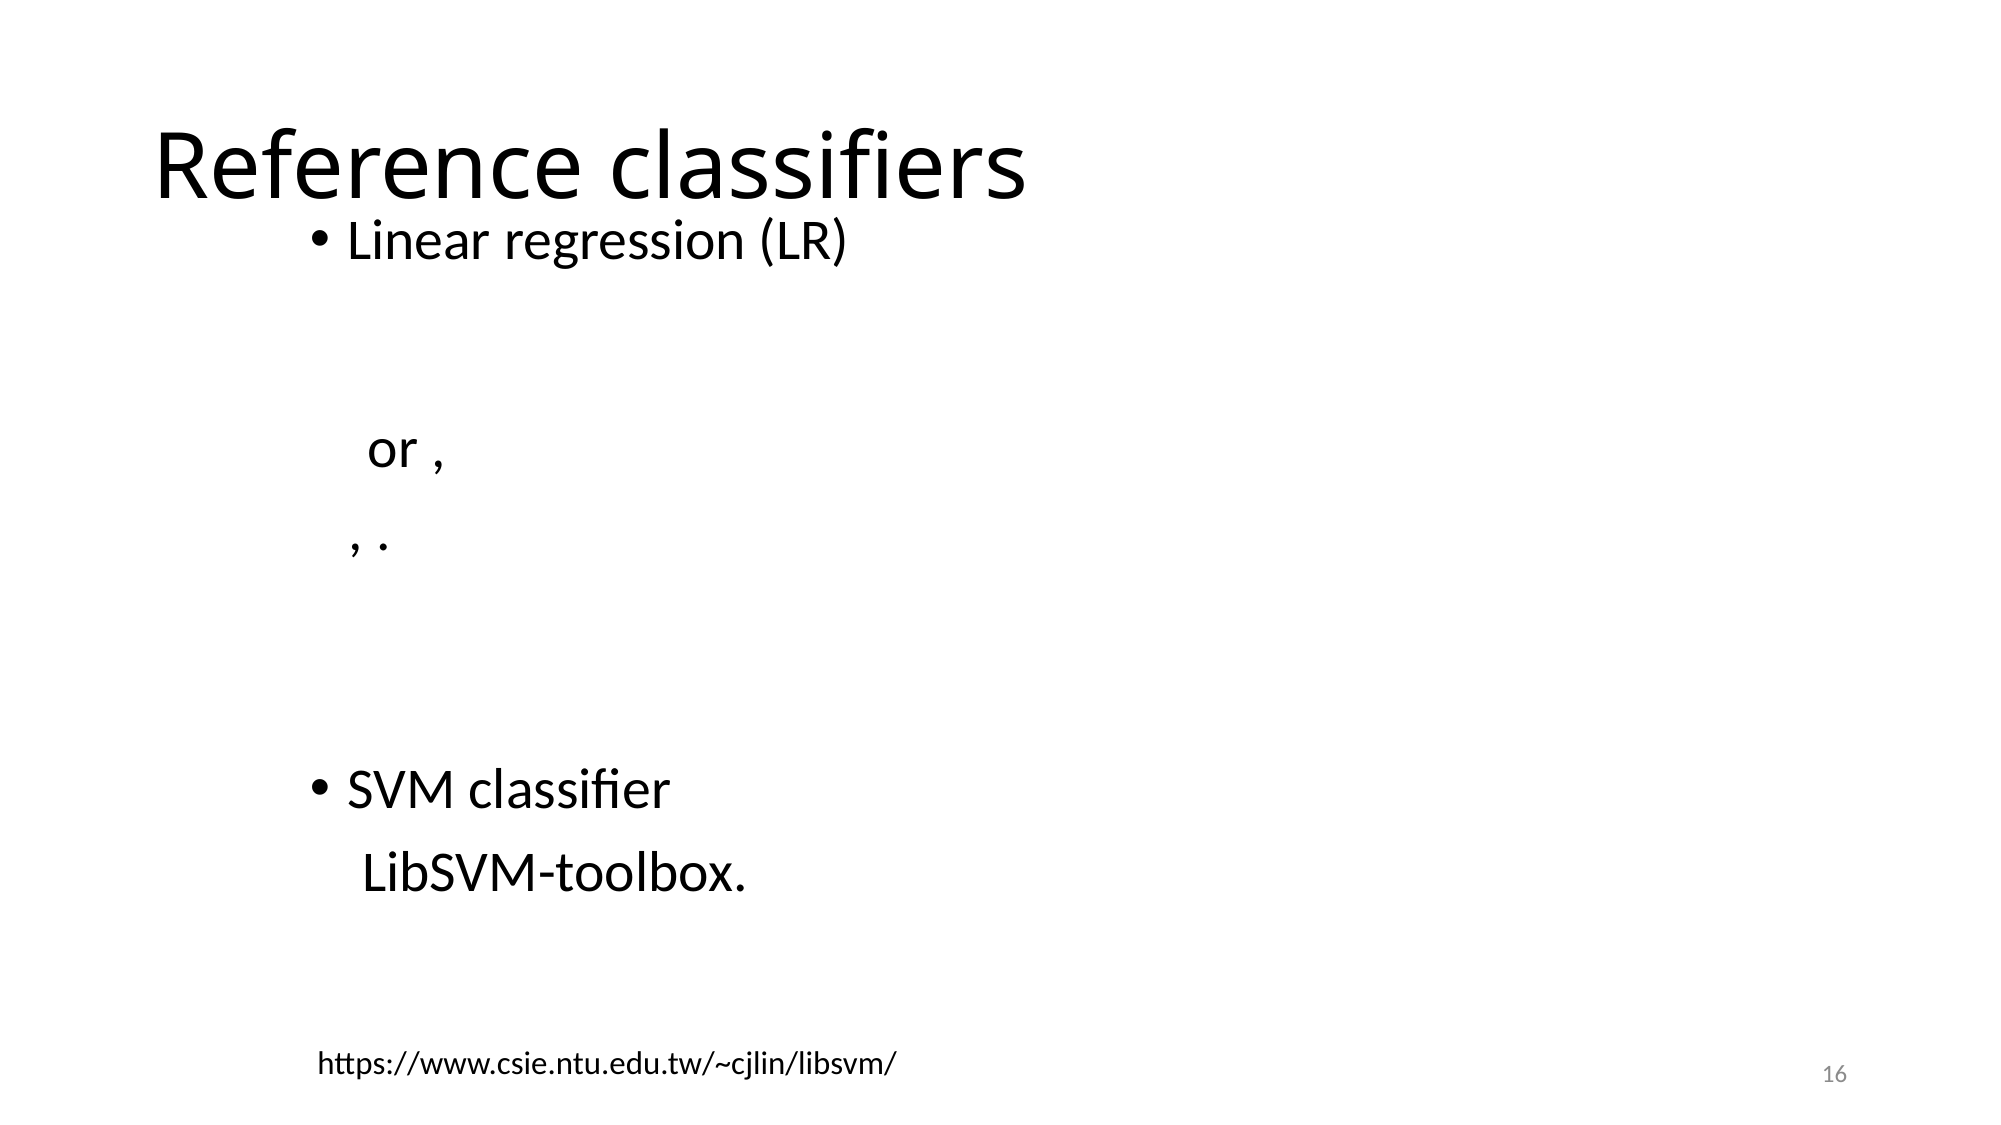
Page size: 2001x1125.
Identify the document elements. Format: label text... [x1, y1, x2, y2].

title Reference classifiers [137, 59, 1863, 278]
slide_number 16 [1412, 1042, 1863, 1103]
